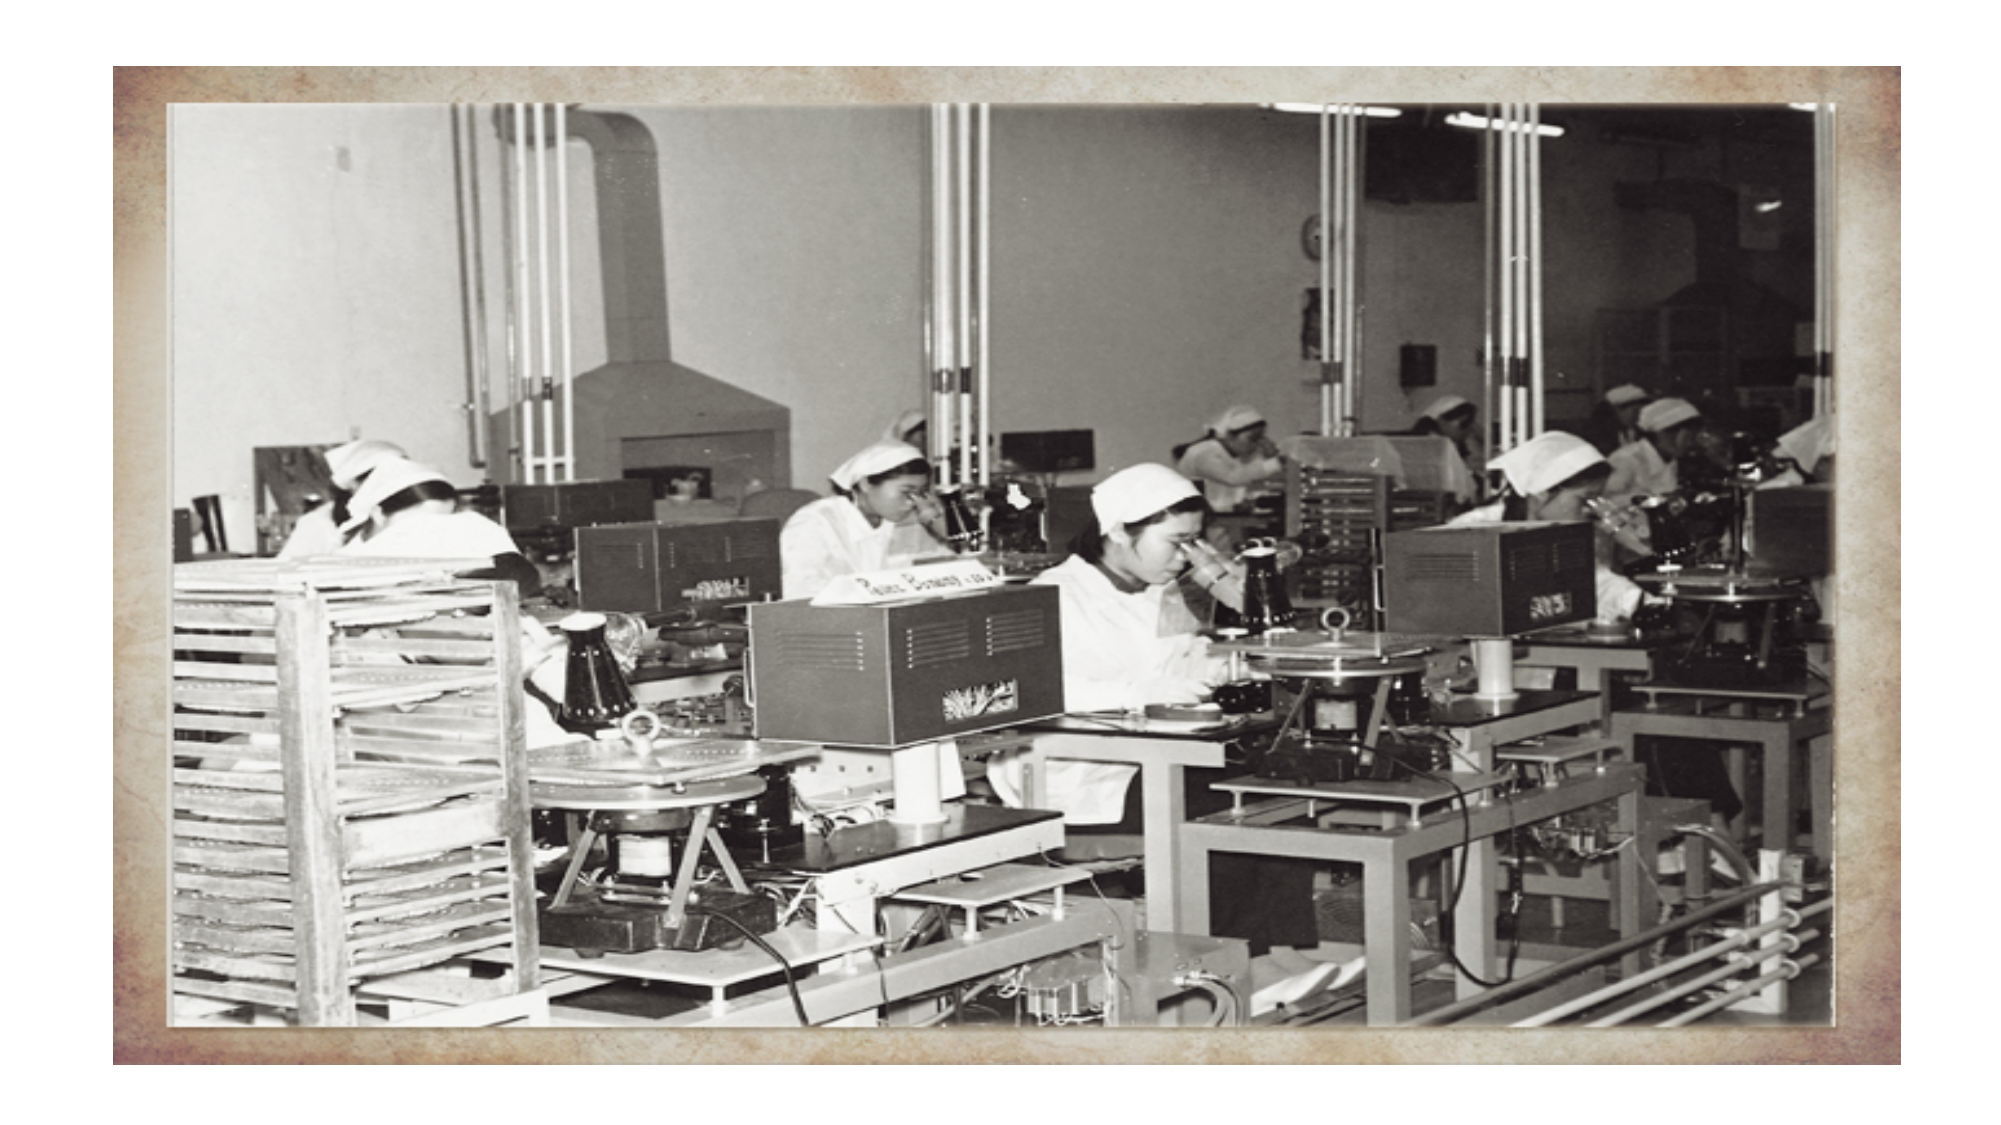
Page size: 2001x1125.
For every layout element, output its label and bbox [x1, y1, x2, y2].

picture [113, 66, 1901, 1065]
